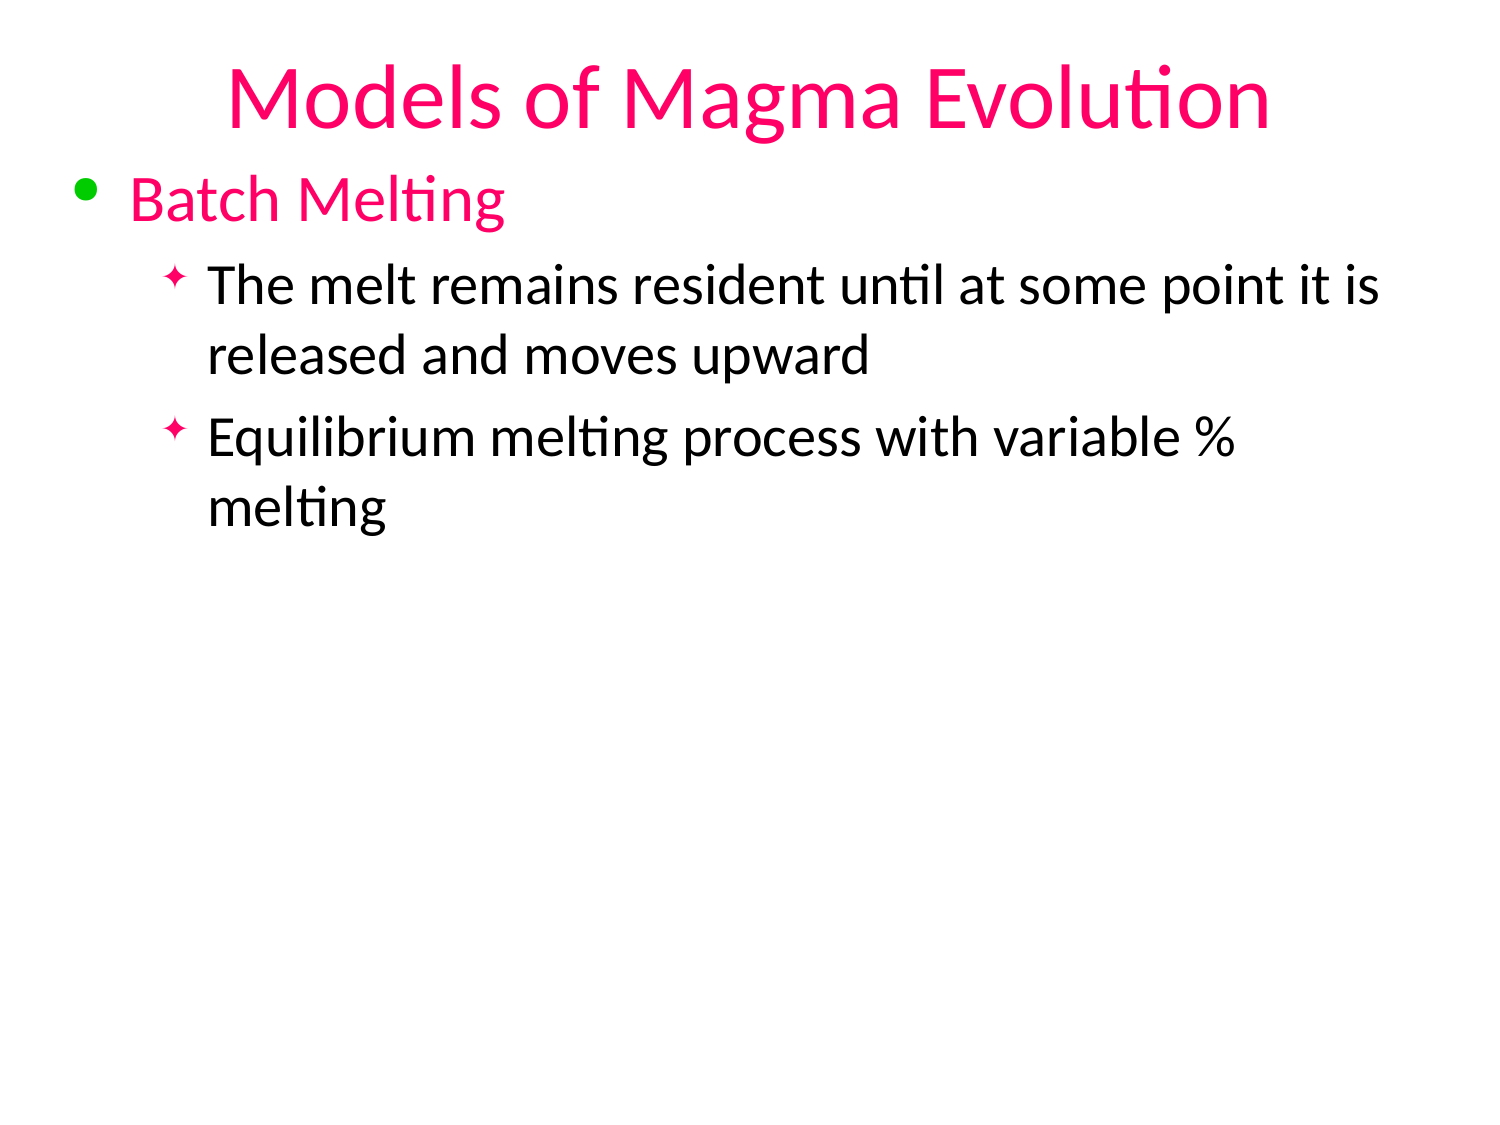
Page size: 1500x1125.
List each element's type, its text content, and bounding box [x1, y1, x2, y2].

text_box Models of Magma Evolution [112, 22, 1388, 147]
text_box Batch Melting The melt remains resident until at some point it is released and moves upward Equilibrium melting process with variable % melting [58, 147, 1442, 1097]
